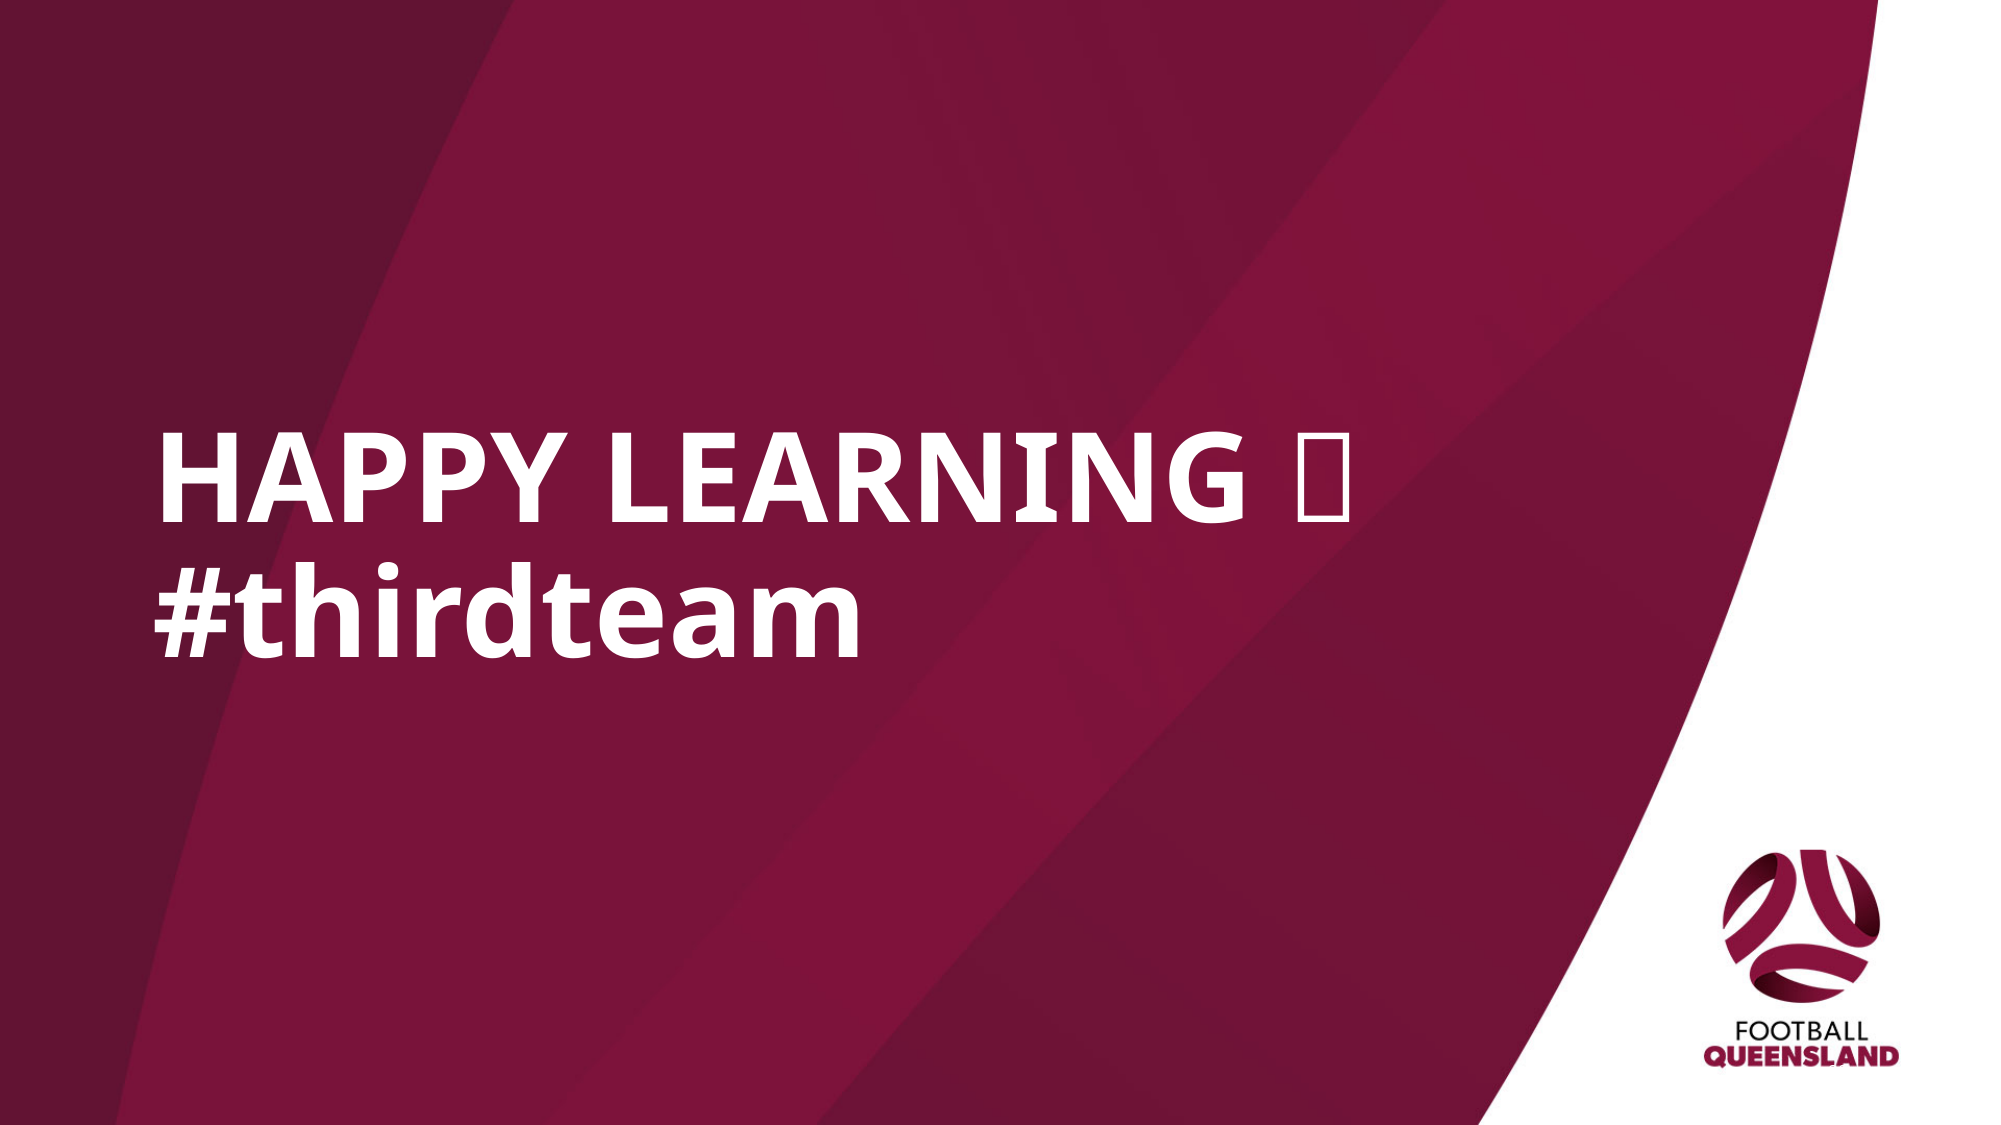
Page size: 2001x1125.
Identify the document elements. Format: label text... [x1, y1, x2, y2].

text_box HAPPY LEARNING  #thirdteam [137, 315, 2000, 784]
slide_number 20 [1412, 1042, 1863, 1103]
picture [0, 0, 2001, 1125]
